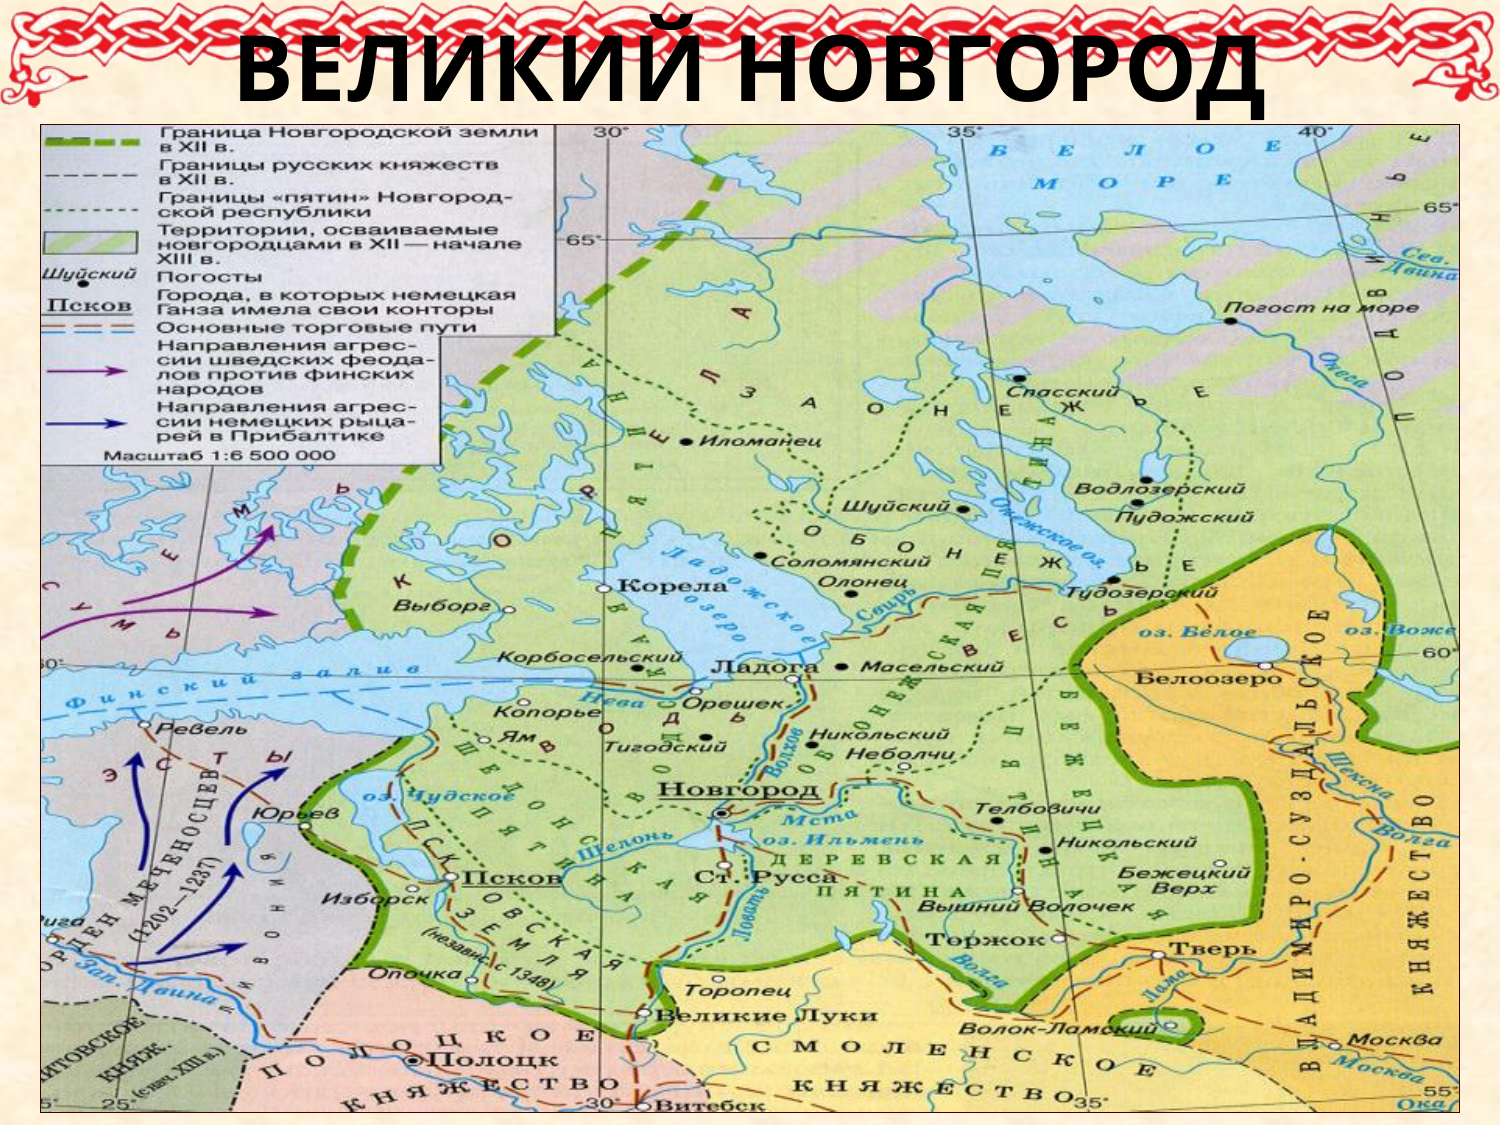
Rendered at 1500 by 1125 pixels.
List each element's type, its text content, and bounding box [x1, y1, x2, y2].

picture [0, 0, 1500, 1125]
title ВЕЛИКИЙ НОВГОРОД [112, 118, 1388, 123]
